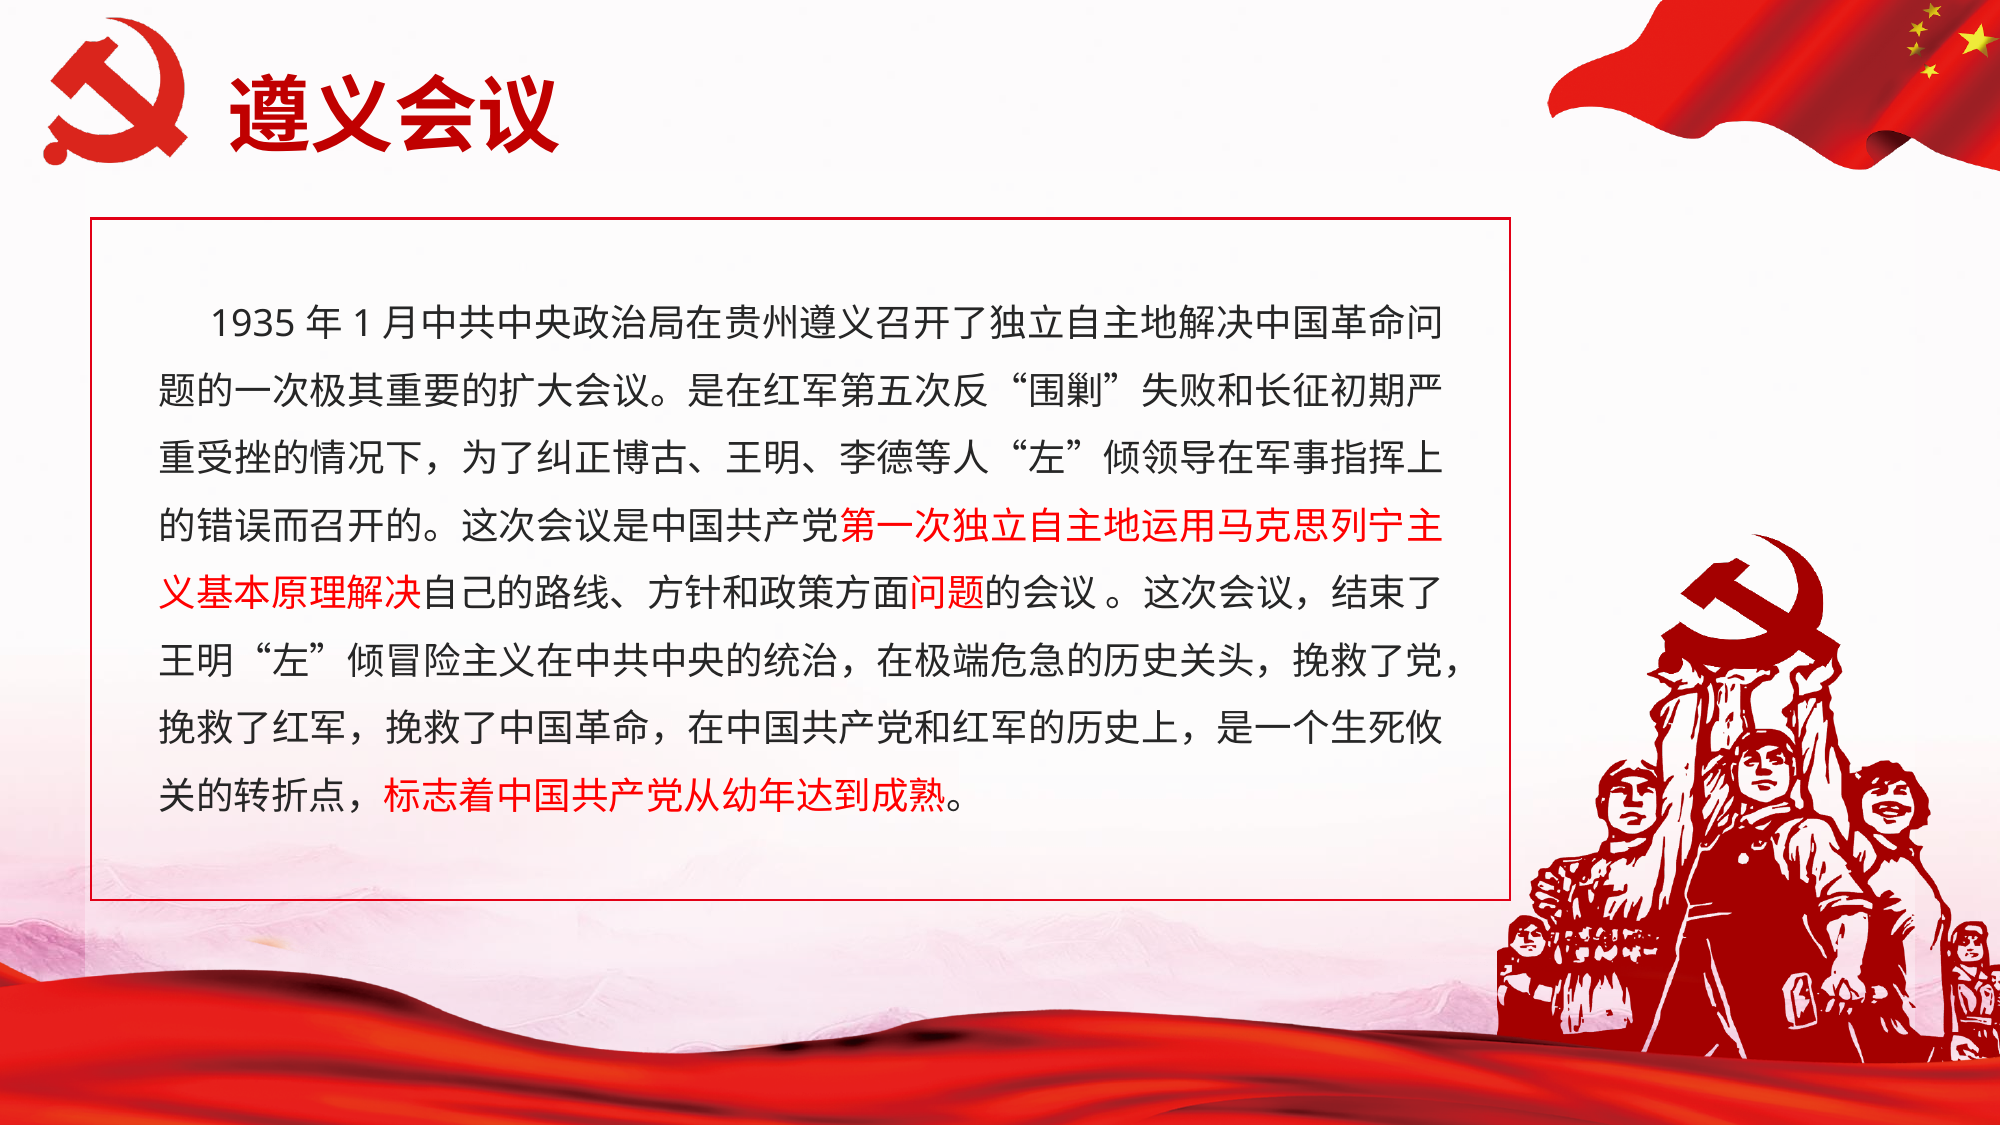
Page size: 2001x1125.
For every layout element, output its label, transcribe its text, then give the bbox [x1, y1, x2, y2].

text_box 遵义会议 [213, 54, 576, 170]
text_box [90, 217, 1511, 901]
picture [0, 0, 2000, 1125]
text_box [85, 170, 1915, 923]
text_box 1935年1月中共中央政治局在贵州遵义召开了独立自主地解决中国革命问题的一次极其重要的扩大会议。是在红军第五次反“围剿”失败和长征初期严重受挫的情况下，为了纠正博古、王明、李德等人“左”倾领导在军事指挥上的错误而召开的。这次会议是中国共产党第一次独立自主地运用马克思列宁主义基本原理解决自己的路线、方针和政策方面问题的会议 。这次会议，结束了王明“左”倾冒险主义在中共中央的统治，在极端危急的历史关头，挽救了党，挽救了红军，挽救了中国革命，在中国共产党和红军的历史上，是一个生死攸关的转折点，标志着中国共产党从幼年达到成熟。 [144, 269, 1459, 825]
